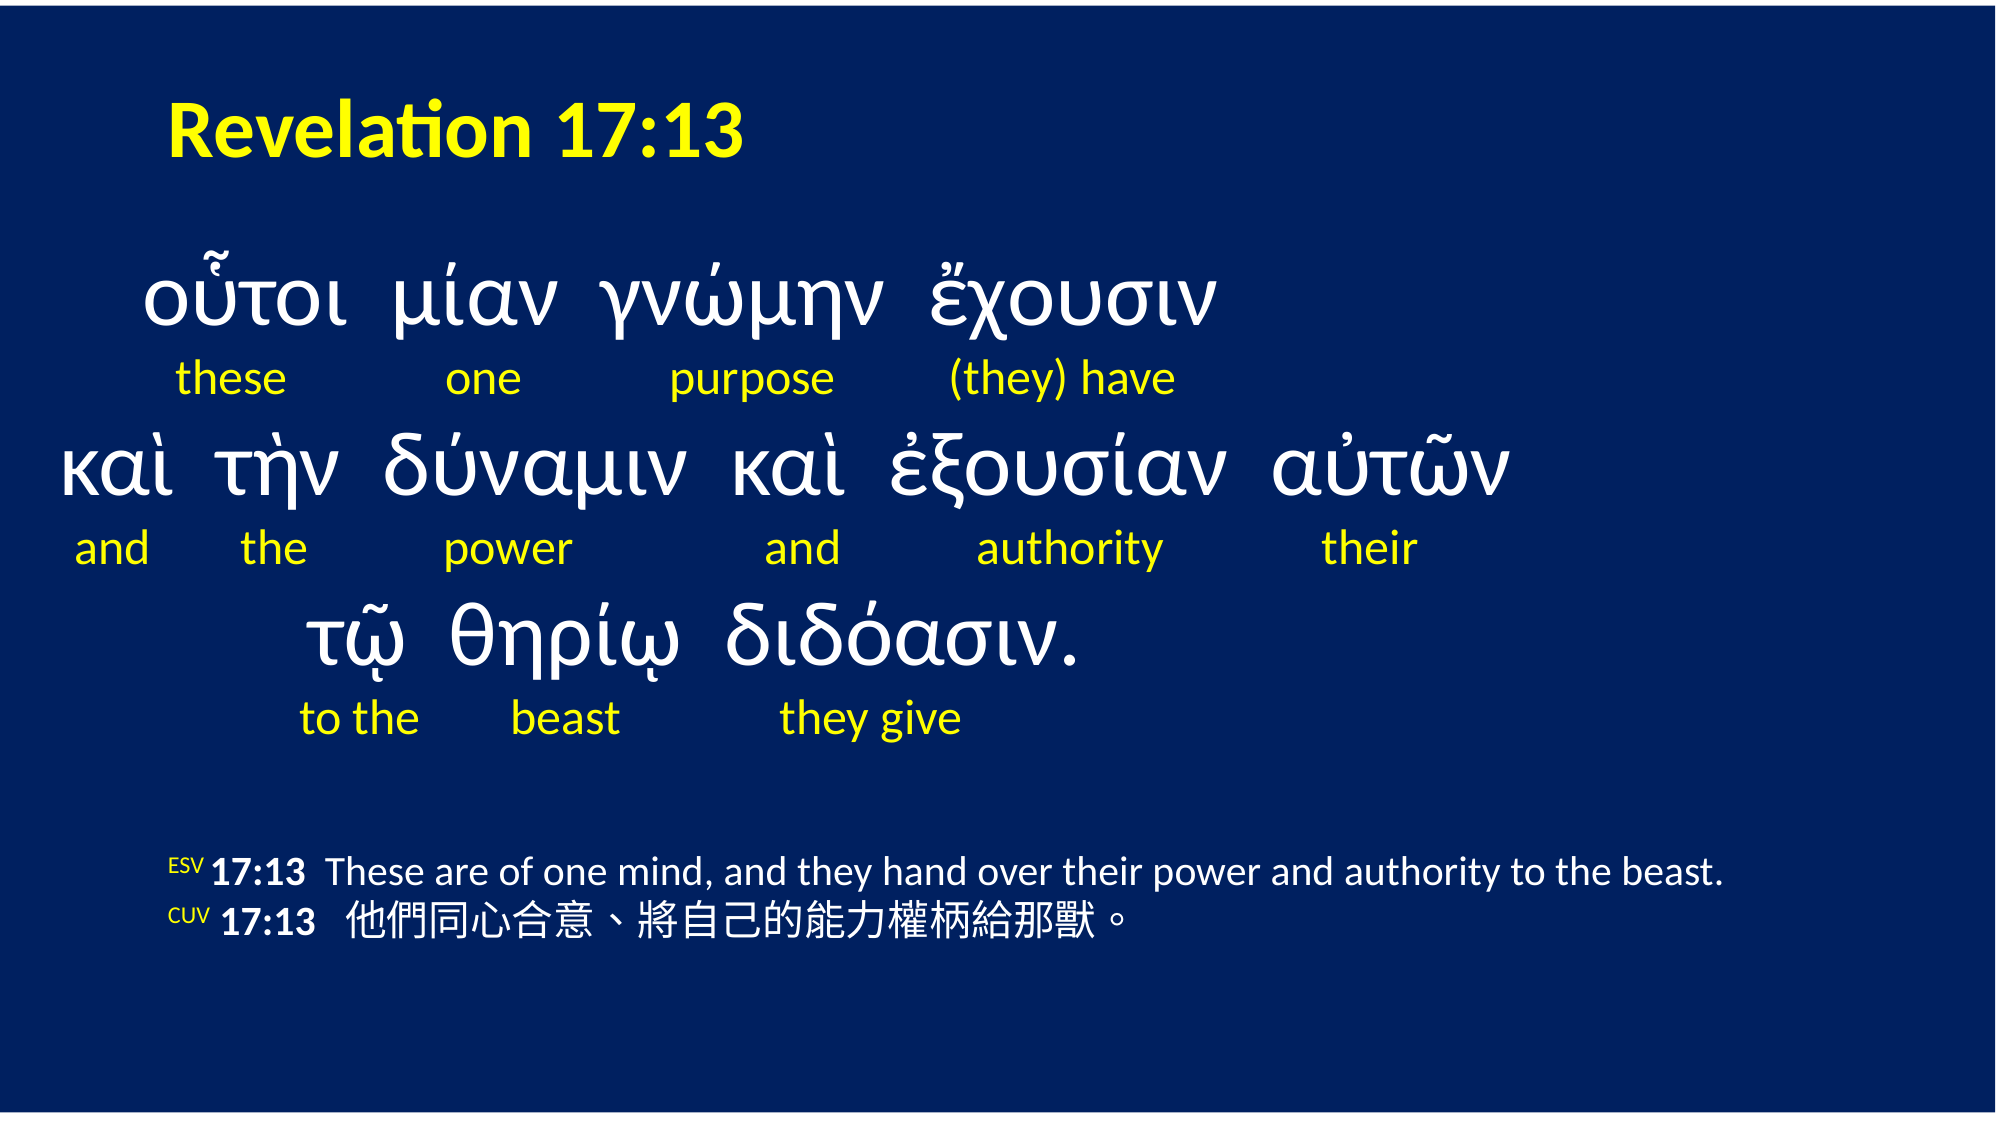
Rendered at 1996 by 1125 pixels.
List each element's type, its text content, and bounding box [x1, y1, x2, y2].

text_box Revelation 17:13 οὗτοι μίαν γνώμην ἔχουσιν these one purpose (they) have καὶ τὴν δύναμιν καὶ ἐξουσίαν αὐτῶν and the power and authority their τῷ θηρίῳ διδόασιν. to the beast they give ESV 17:13 These are of one mind, and they hand over their power and authority to the beast. CUV 17:13 他們同心合意、將自己的能力權柄給那獸。 [0, 5, 1996, 1113]
